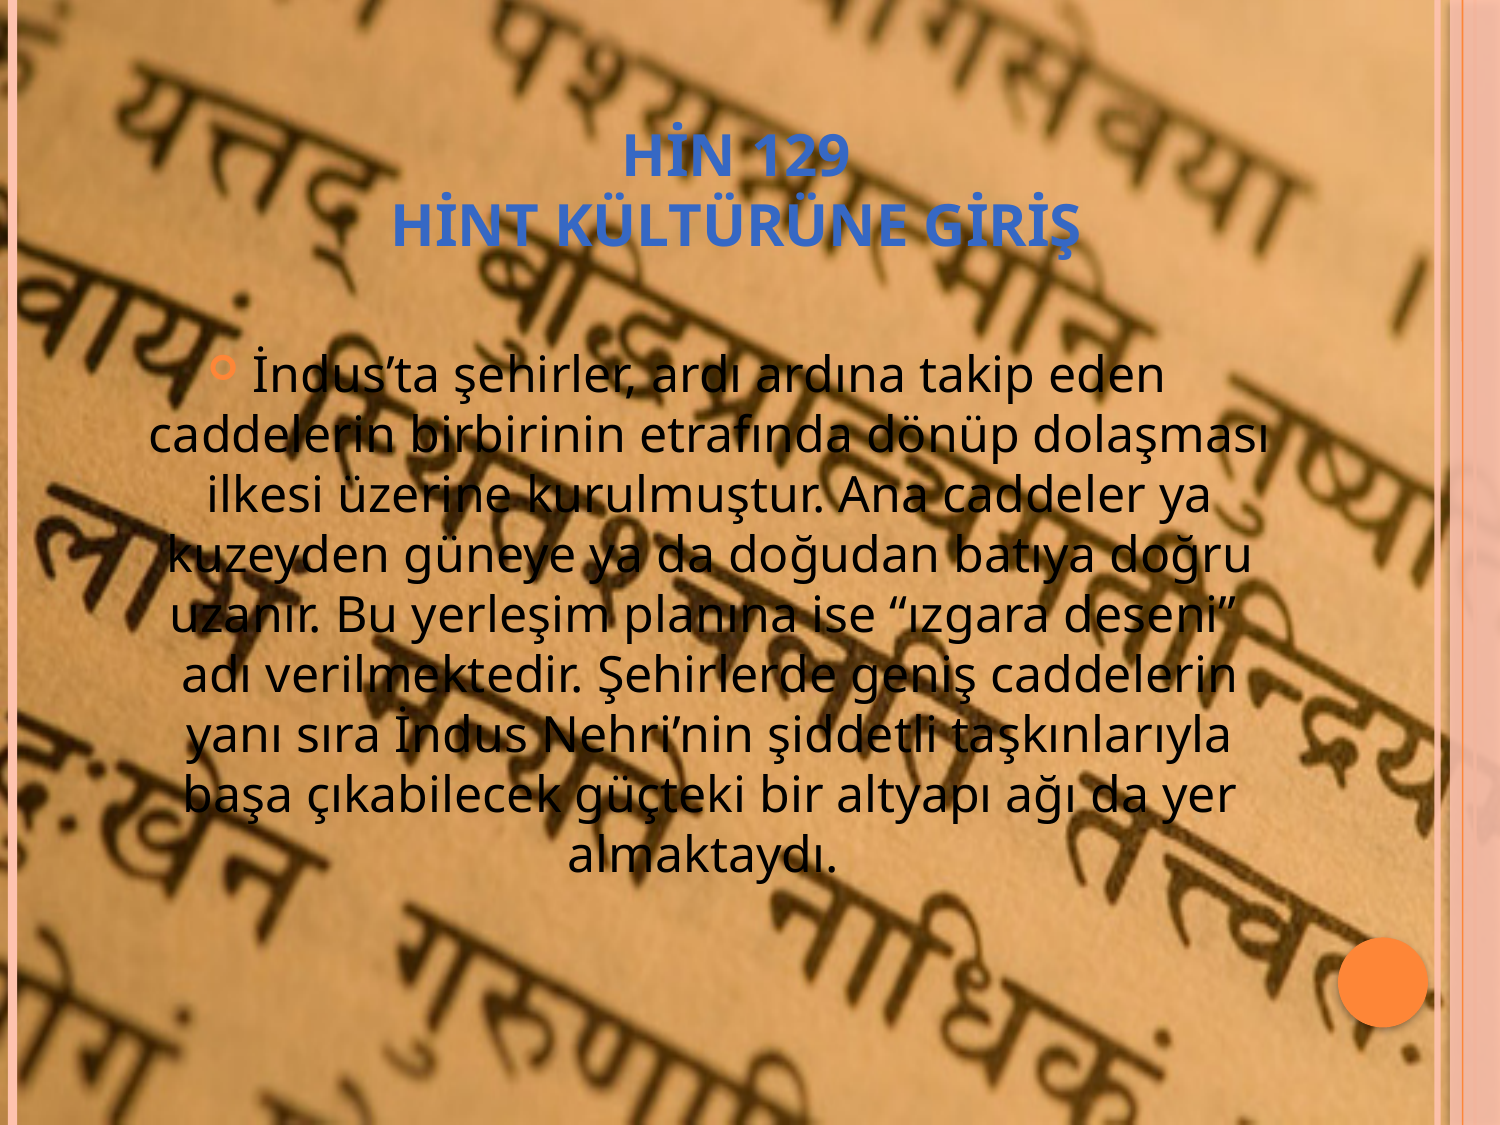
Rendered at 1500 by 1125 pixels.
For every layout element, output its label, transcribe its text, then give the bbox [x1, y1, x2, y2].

text_box [100, 90, 1326, 278]
title HİN 129 HİNT KÜLTÜRÜNE GİRİŞ [123, 78, 1349, 266]
list İndus’ta şehirler, ardı ardına takip eden caddelerin birbirinin etrafında dönüp dolaşması ilkesi üzerine kurulmuştur. Ana caddeler ya kuzeyden güneye ya da doğudan batıya doğru uzanır. Bu yerleşim planına ise “ızgara deseni” adı verilmektedir. Şehirlerde geniş caddelerin yanı sıra İndus Nehri’nin şiddetli taşkınlarıyla başa çıkabilecek güçteki bir altyapı ağı da yer almaktaydı. [75, 262, 1300, 1062]
picture [1441, 0, 1449, 1125]
picture [18, 0, 1434, 1125]
picture [0, 0, 7, 1125]
